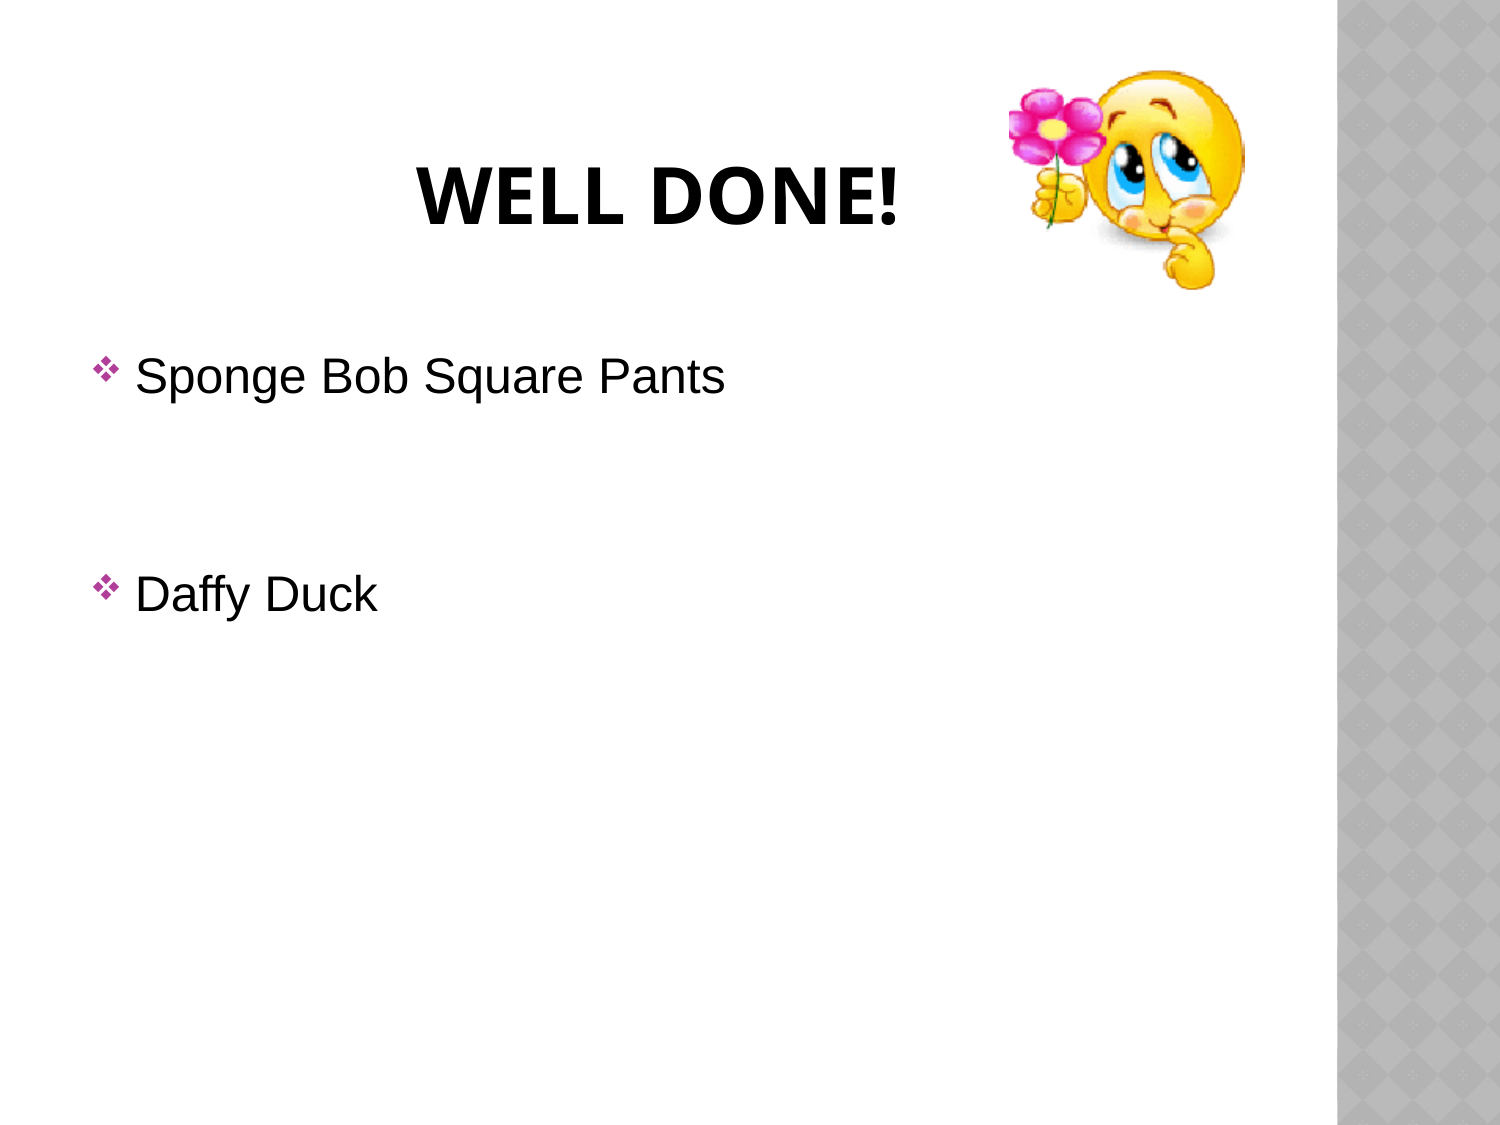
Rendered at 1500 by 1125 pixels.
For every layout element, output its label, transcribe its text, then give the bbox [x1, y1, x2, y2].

list Sponge Bob Square Pants Daffy Duck [75, 264, 1263, 1059]
title Well done! [75, 52, 1263, 240]
picture [1009, 65, 1245, 302]
